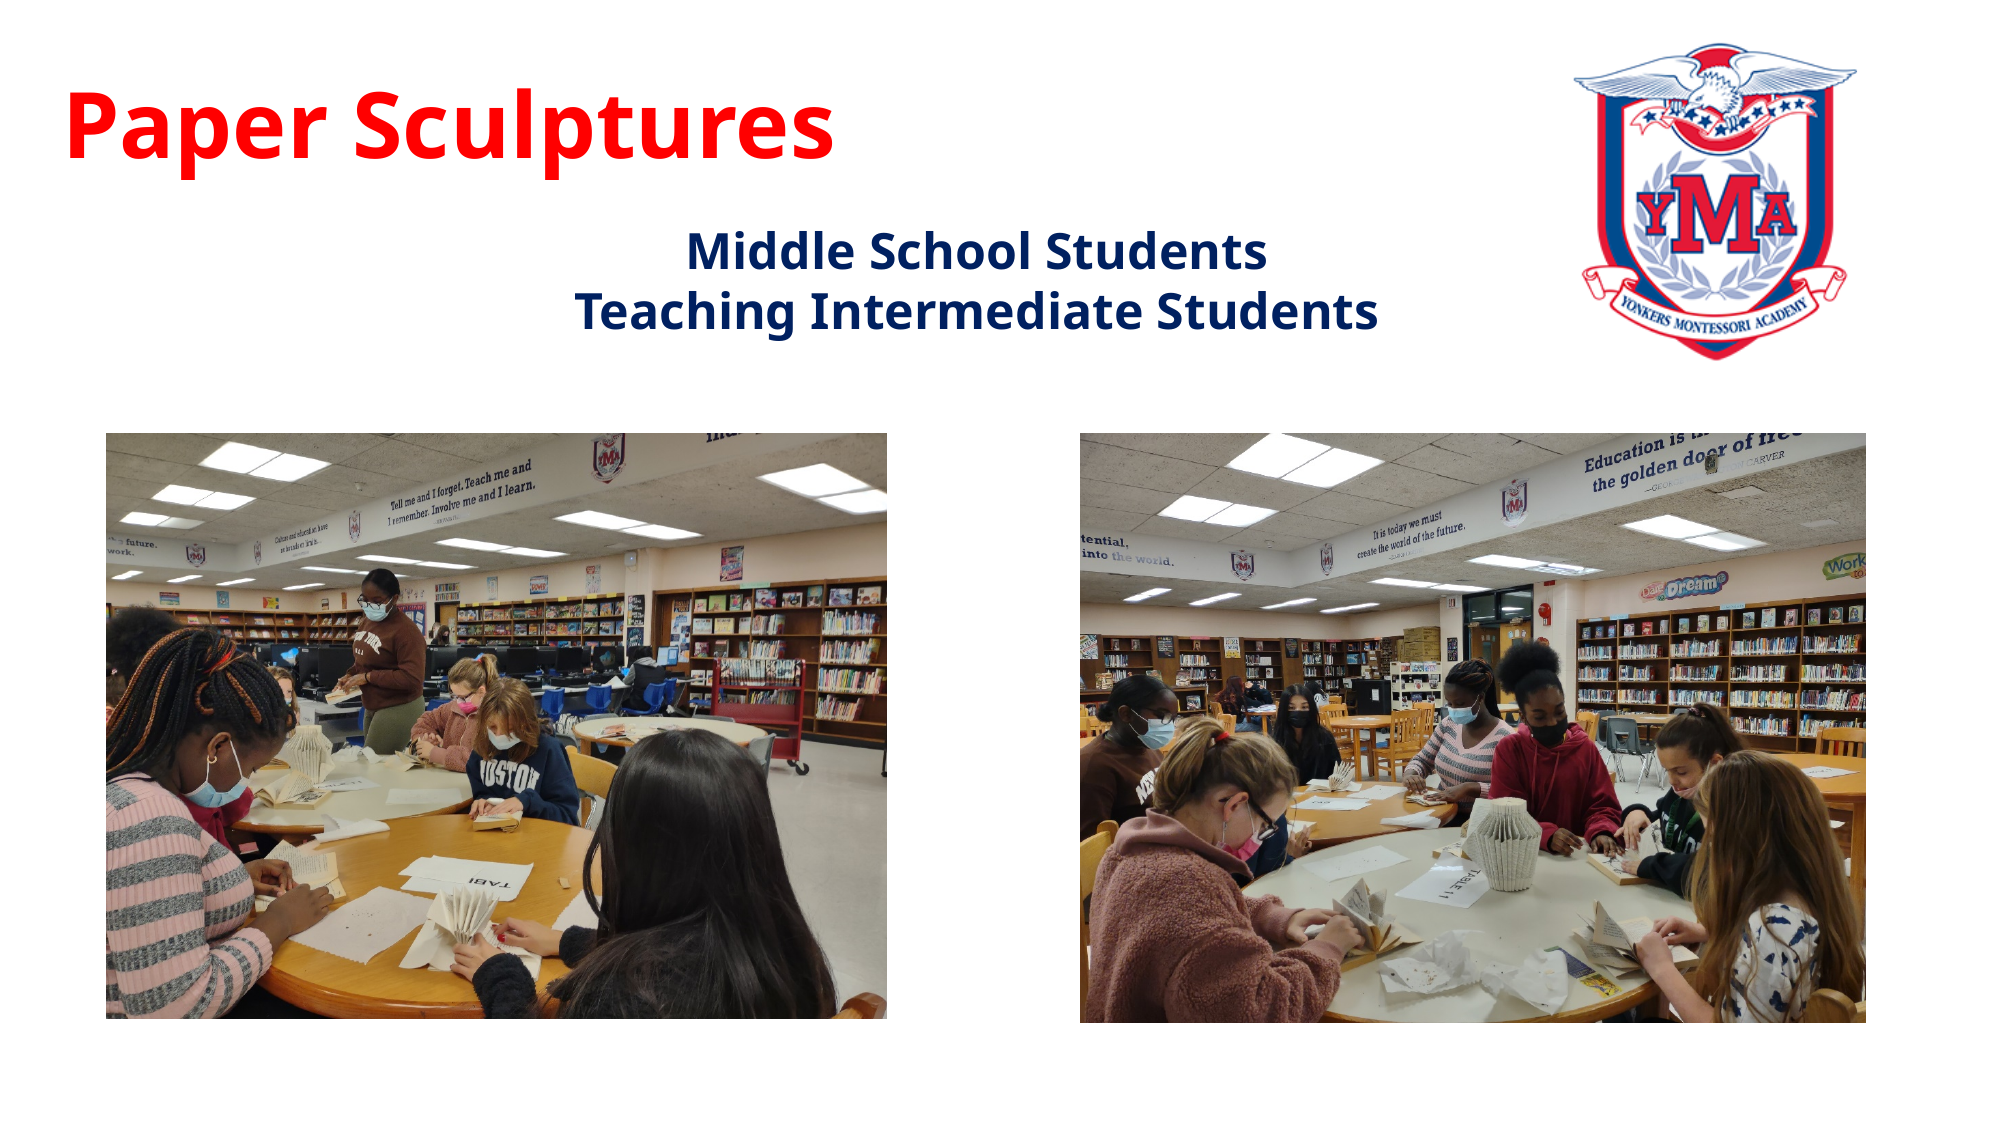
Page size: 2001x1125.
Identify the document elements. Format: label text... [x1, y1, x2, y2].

title Paper Sculptures [47, 46, 1333, 213]
picture [1540, 26, 1891, 378]
text_box Middle School Students Teaching Intermediate Students [483, 212, 1484, 348]
picture [106, 433, 887, 1019]
picture [1080, 433, 1866, 1023]
